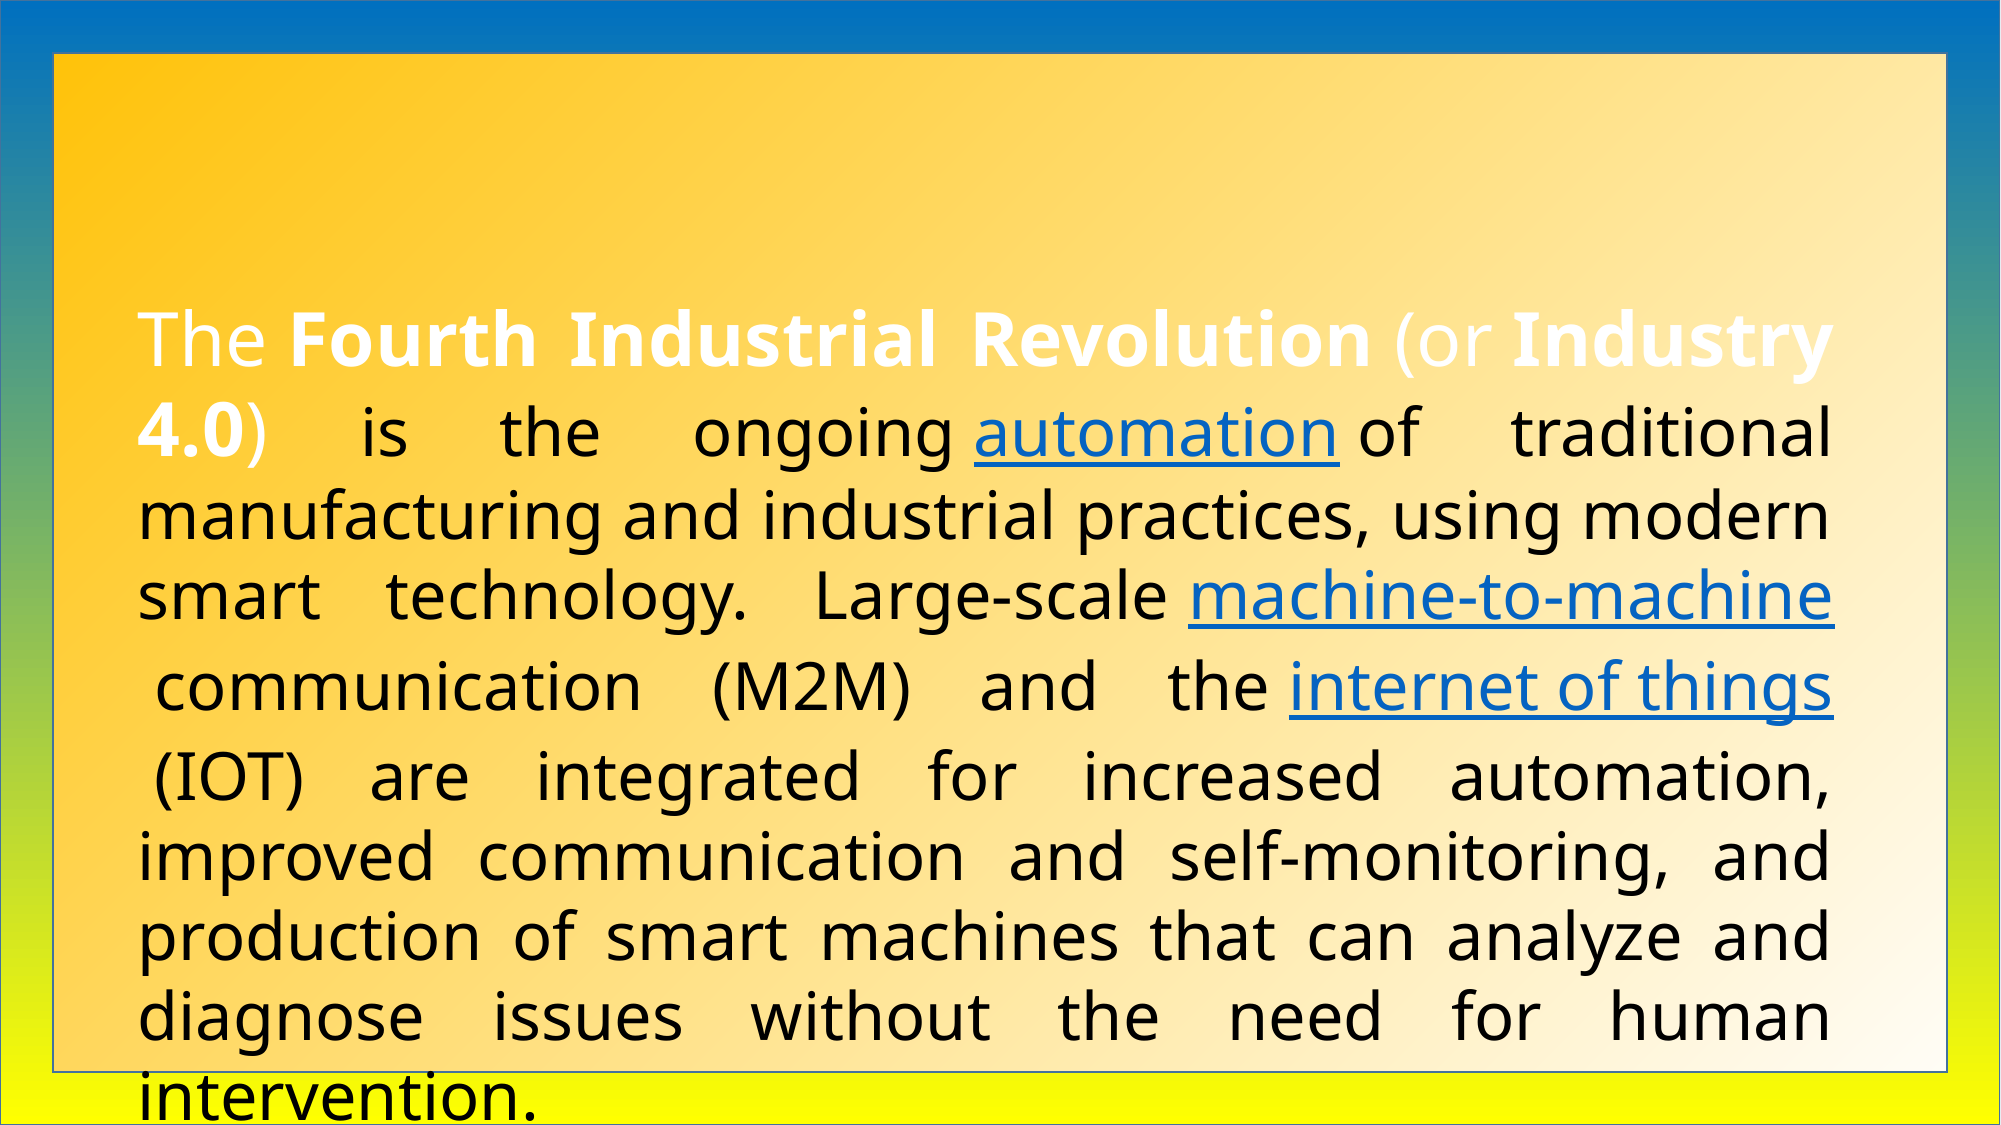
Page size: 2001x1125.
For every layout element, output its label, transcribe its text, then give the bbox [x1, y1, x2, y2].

text_box The Fourth Industrial Revolution (or Industry 4.0) is the ongoing automation of traditional manufacturing and industrial practices, using modern smart technology. Large-scale machine-to-machine communication (M2M) and the internet of things (IOT) are integrated for increased automation, improved communication and self-monitoring, and production of smart machines that can analyze and diagnose issues without the need for human intervention. [123, 284, 1850, 1125]
